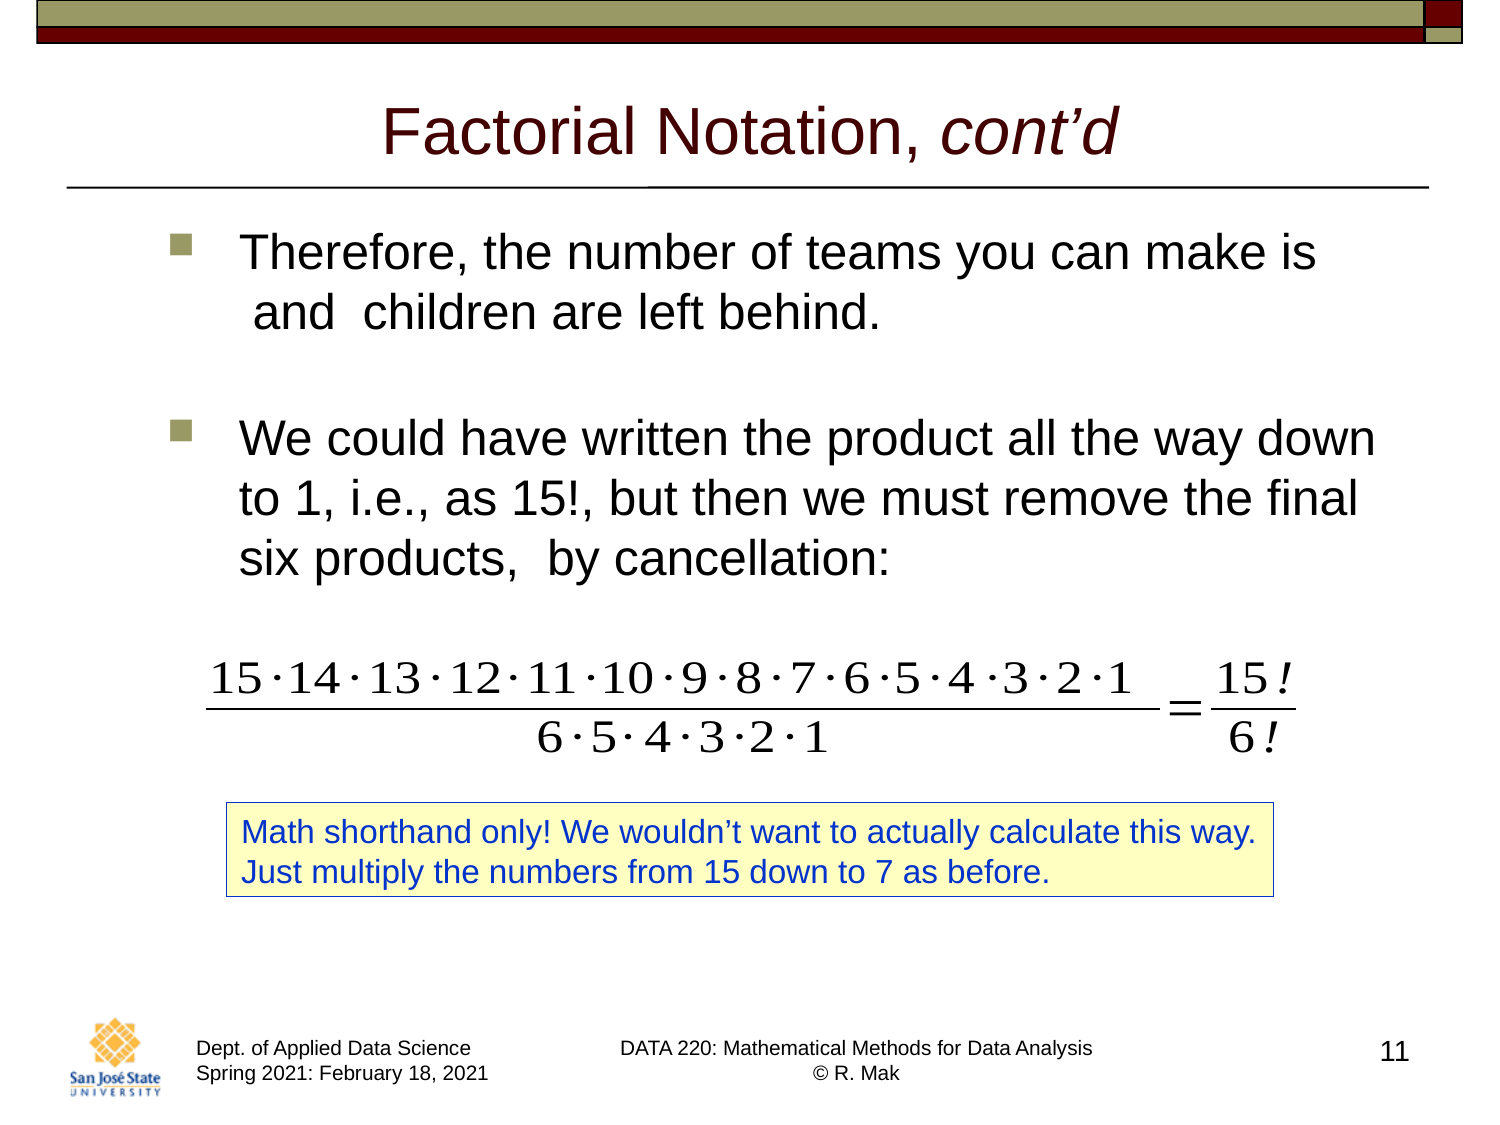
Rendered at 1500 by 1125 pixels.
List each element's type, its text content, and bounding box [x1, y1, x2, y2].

title Factorial Notation, cont’d [75, 67, 1425, 175]
slide_number 11 [1305, 1025, 1425, 1100]
text_box Math shorthand only! We wouldn’t want to actually calculate this way. Just multiply the numbers from 15 down to 7 as before. [226, 802, 1274, 897]
picture [60, 1012, 166, 1112]
